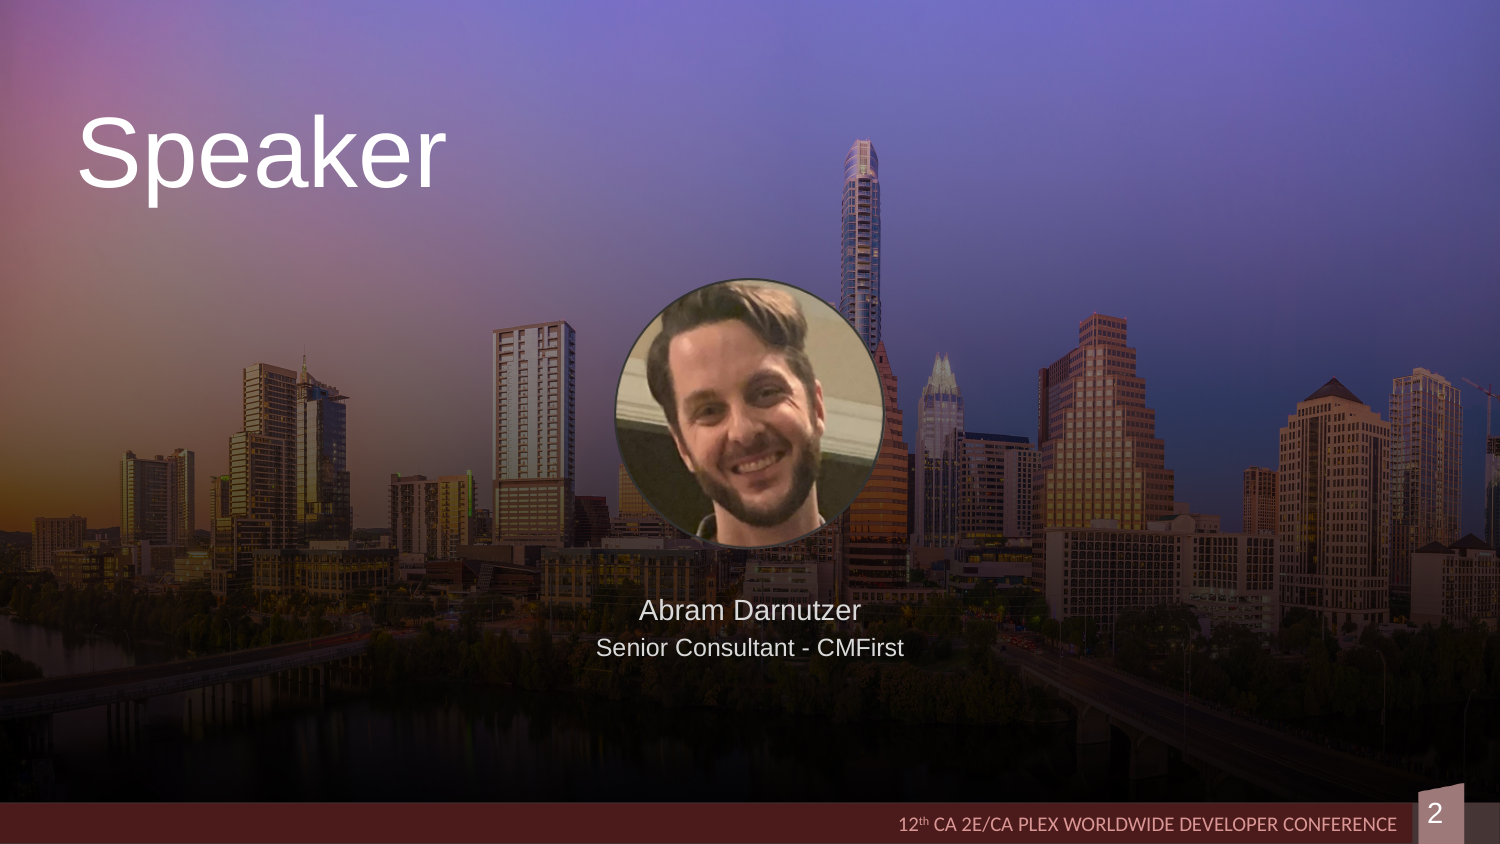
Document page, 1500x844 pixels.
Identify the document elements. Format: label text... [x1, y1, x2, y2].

picture [0, 0, 1500, 770]
list Abram Darnutzer Senior Consultant - CMFirst [520, 583, 980, 702]
text_box Speaker [60, 79, 1055, 221]
